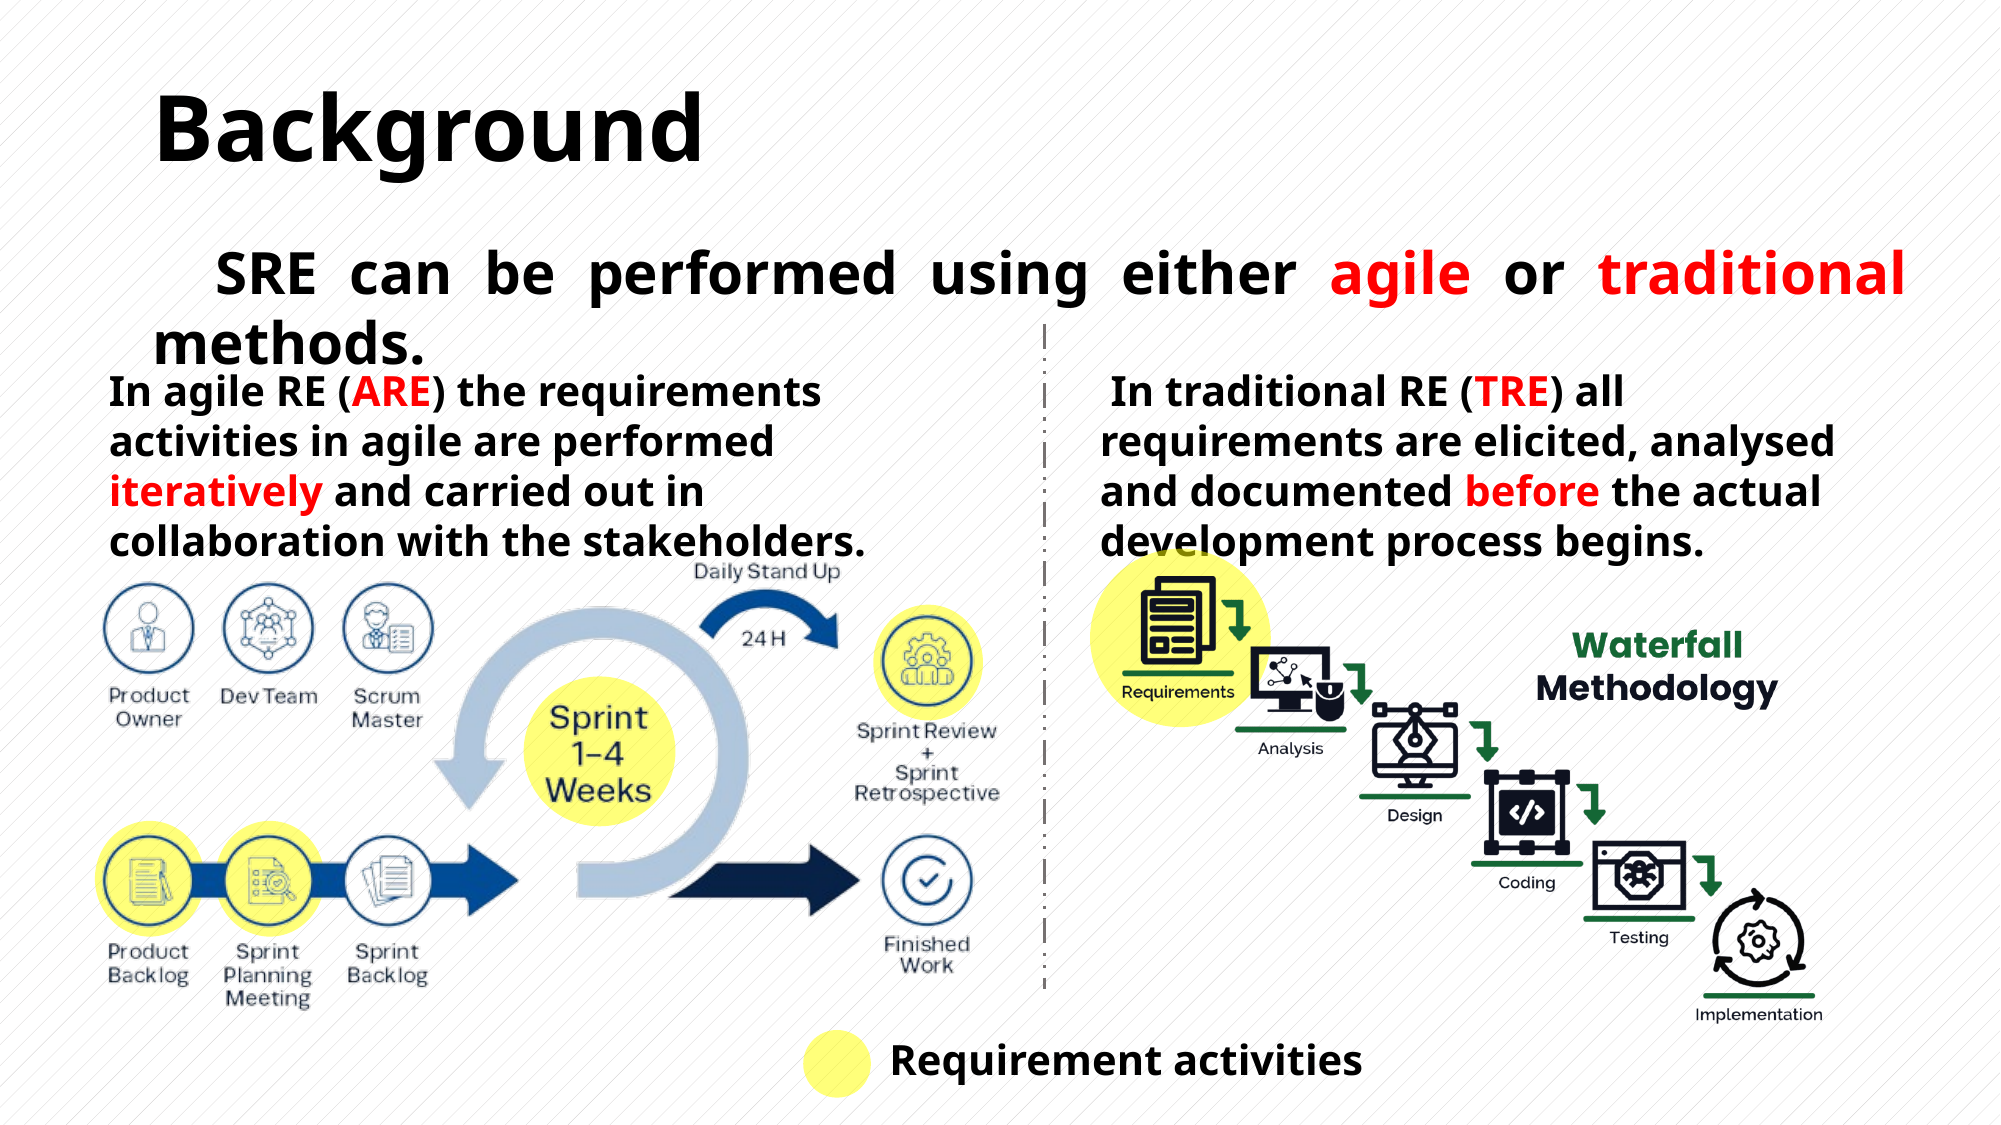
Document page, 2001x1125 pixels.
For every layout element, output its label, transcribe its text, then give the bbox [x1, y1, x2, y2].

picture [59, 477, 1045, 1097]
text_box [1089, 547, 1247, 707]
text_box In agile RE (ARE) the requirements activities in agile are performed iteratively and carried out in collaboration with the stakeholders. [93, 357, 979, 477]
title Background [137, 22, 1863, 229]
list SRE can be performed using either agile or traditional methods. [137, 229, 1923, 319]
picture [1121, 576, 1823, 1024]
text_box In traditional RE (TRE) all requirements are elicited, analysed and documented before the actual development process begins. [1085, 357, 1923, 573]
text_box Requirement activities [1045, 1026, 2000, 1092]
